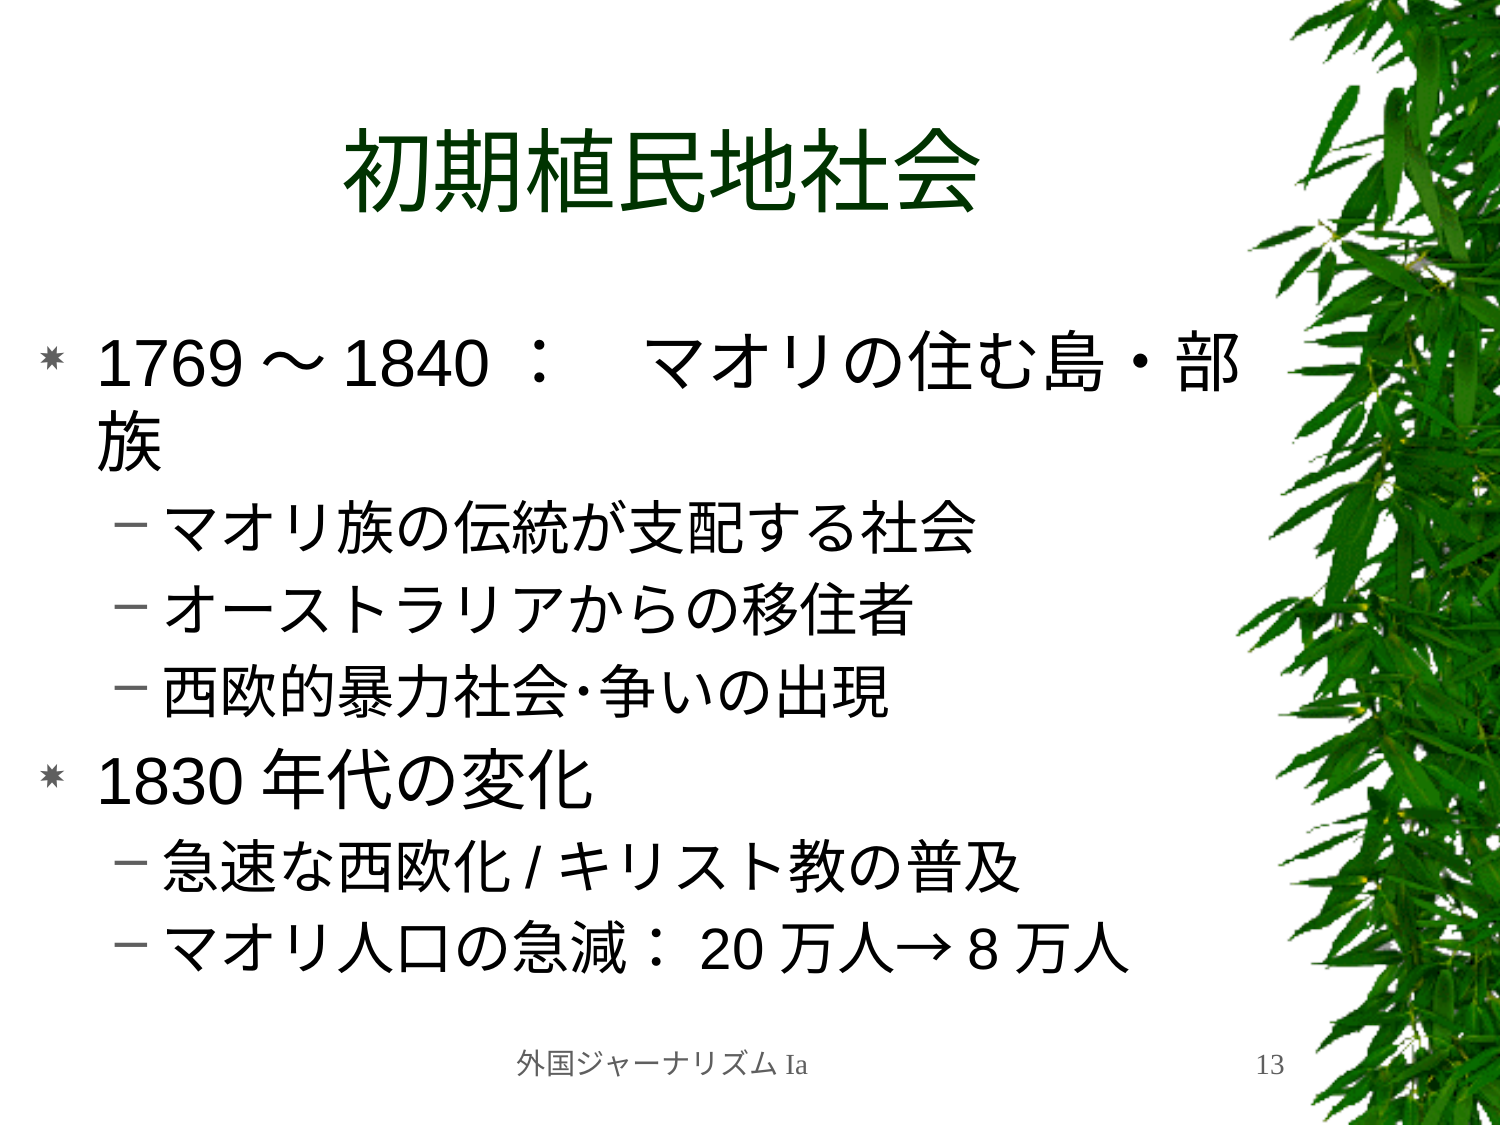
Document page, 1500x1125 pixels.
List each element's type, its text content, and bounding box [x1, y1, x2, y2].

list 1769～1840： マオリの住む島・部族 マオリ族の伝統が支配する社会 オーストラリアからの移住者 西欧的暴力社会･争いの出現 1830年代の変化 急速な西欧化/キリスト教の普及 マオリ人口の急減：20万人→8万人 [24, 312, 1300, 988]
slide_number 13 [987, 1037, 1300, 1113]
footer 外国ジャーナリズムIa [425, 1037, 900, 1113]
picture [1206, 0, 1500, 1125]
title 初期植民地社会 [24, 75, 1300, 263]
